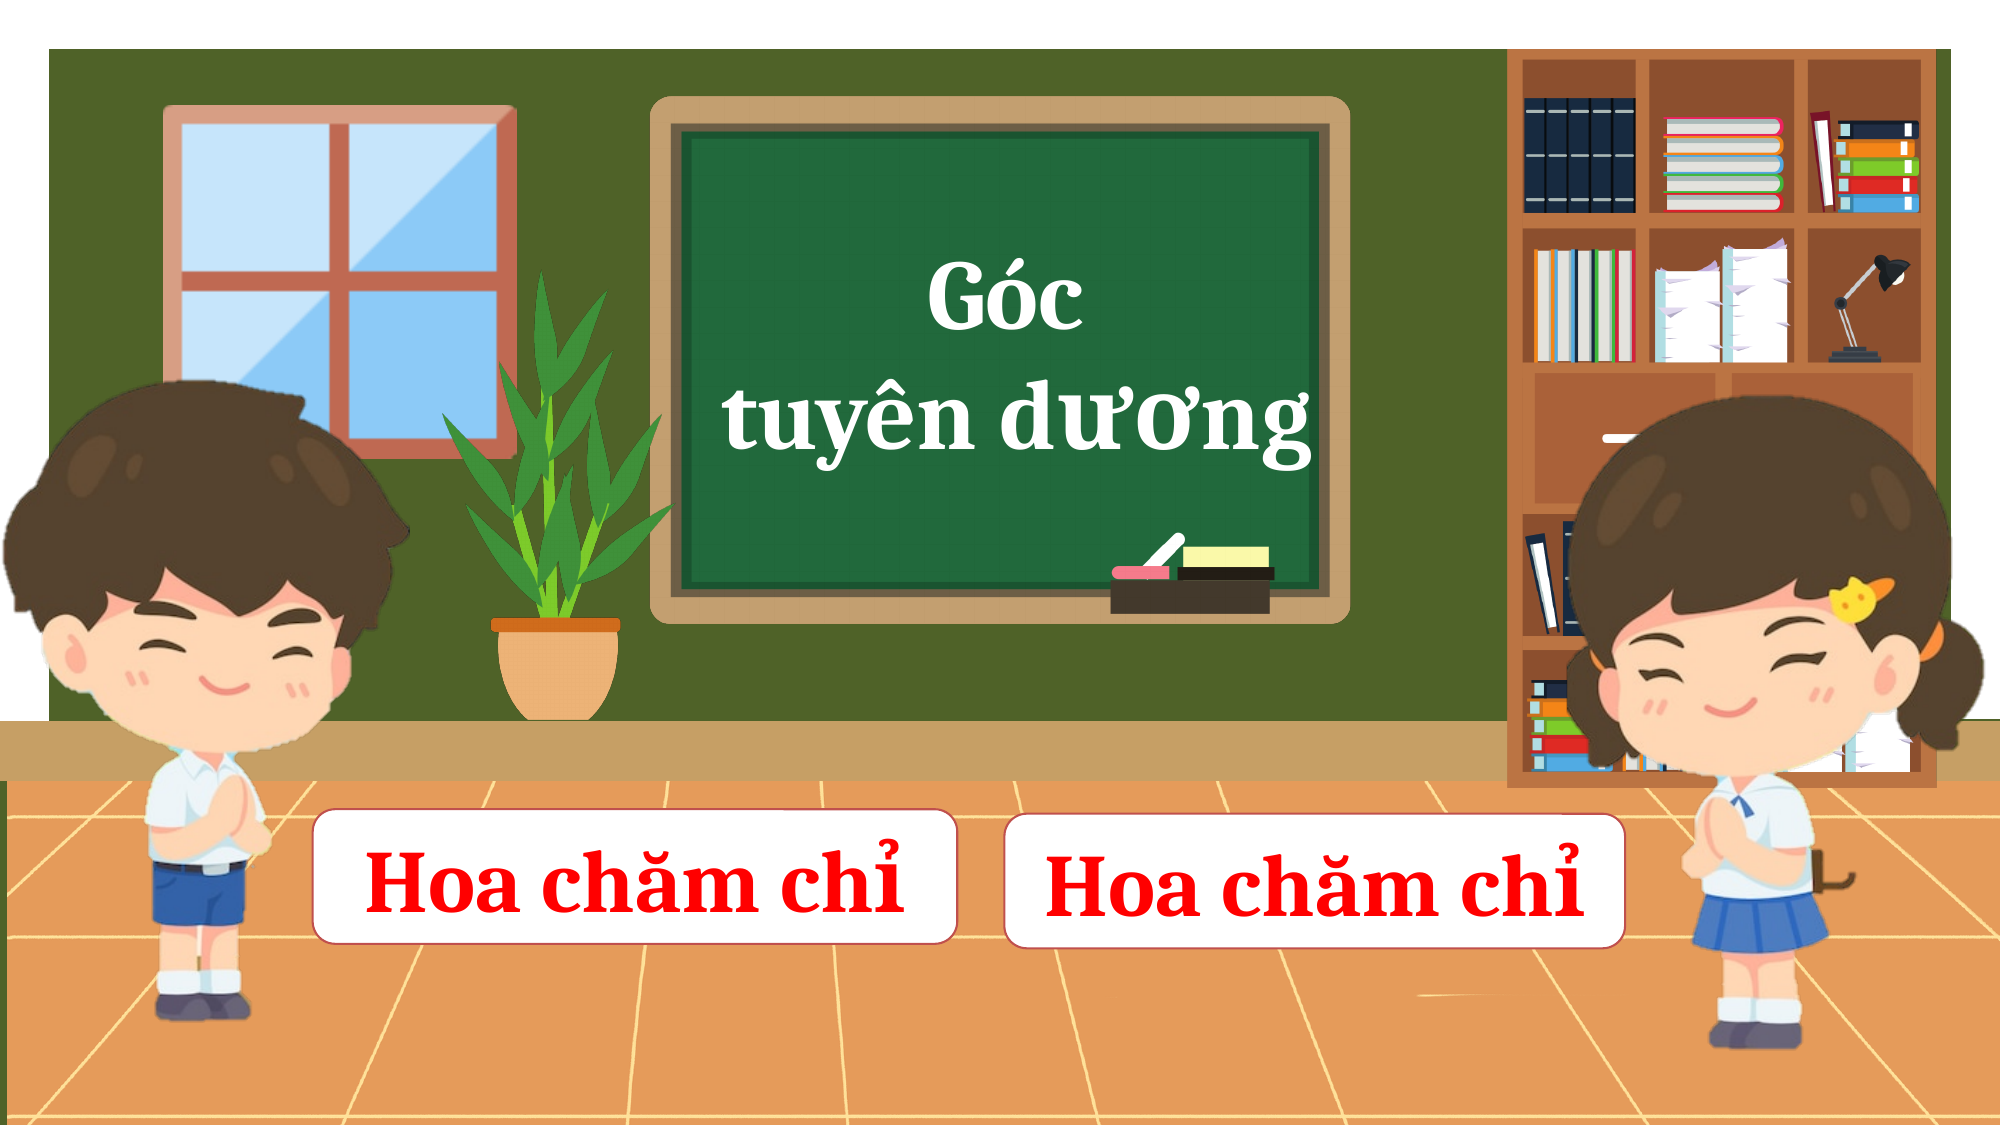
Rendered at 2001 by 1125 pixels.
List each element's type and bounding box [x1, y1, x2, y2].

text_box [425, 720, 1506, 781]
picture [0, 50, 2001, 1125]
text_box [0, 0, 2000, 50]
